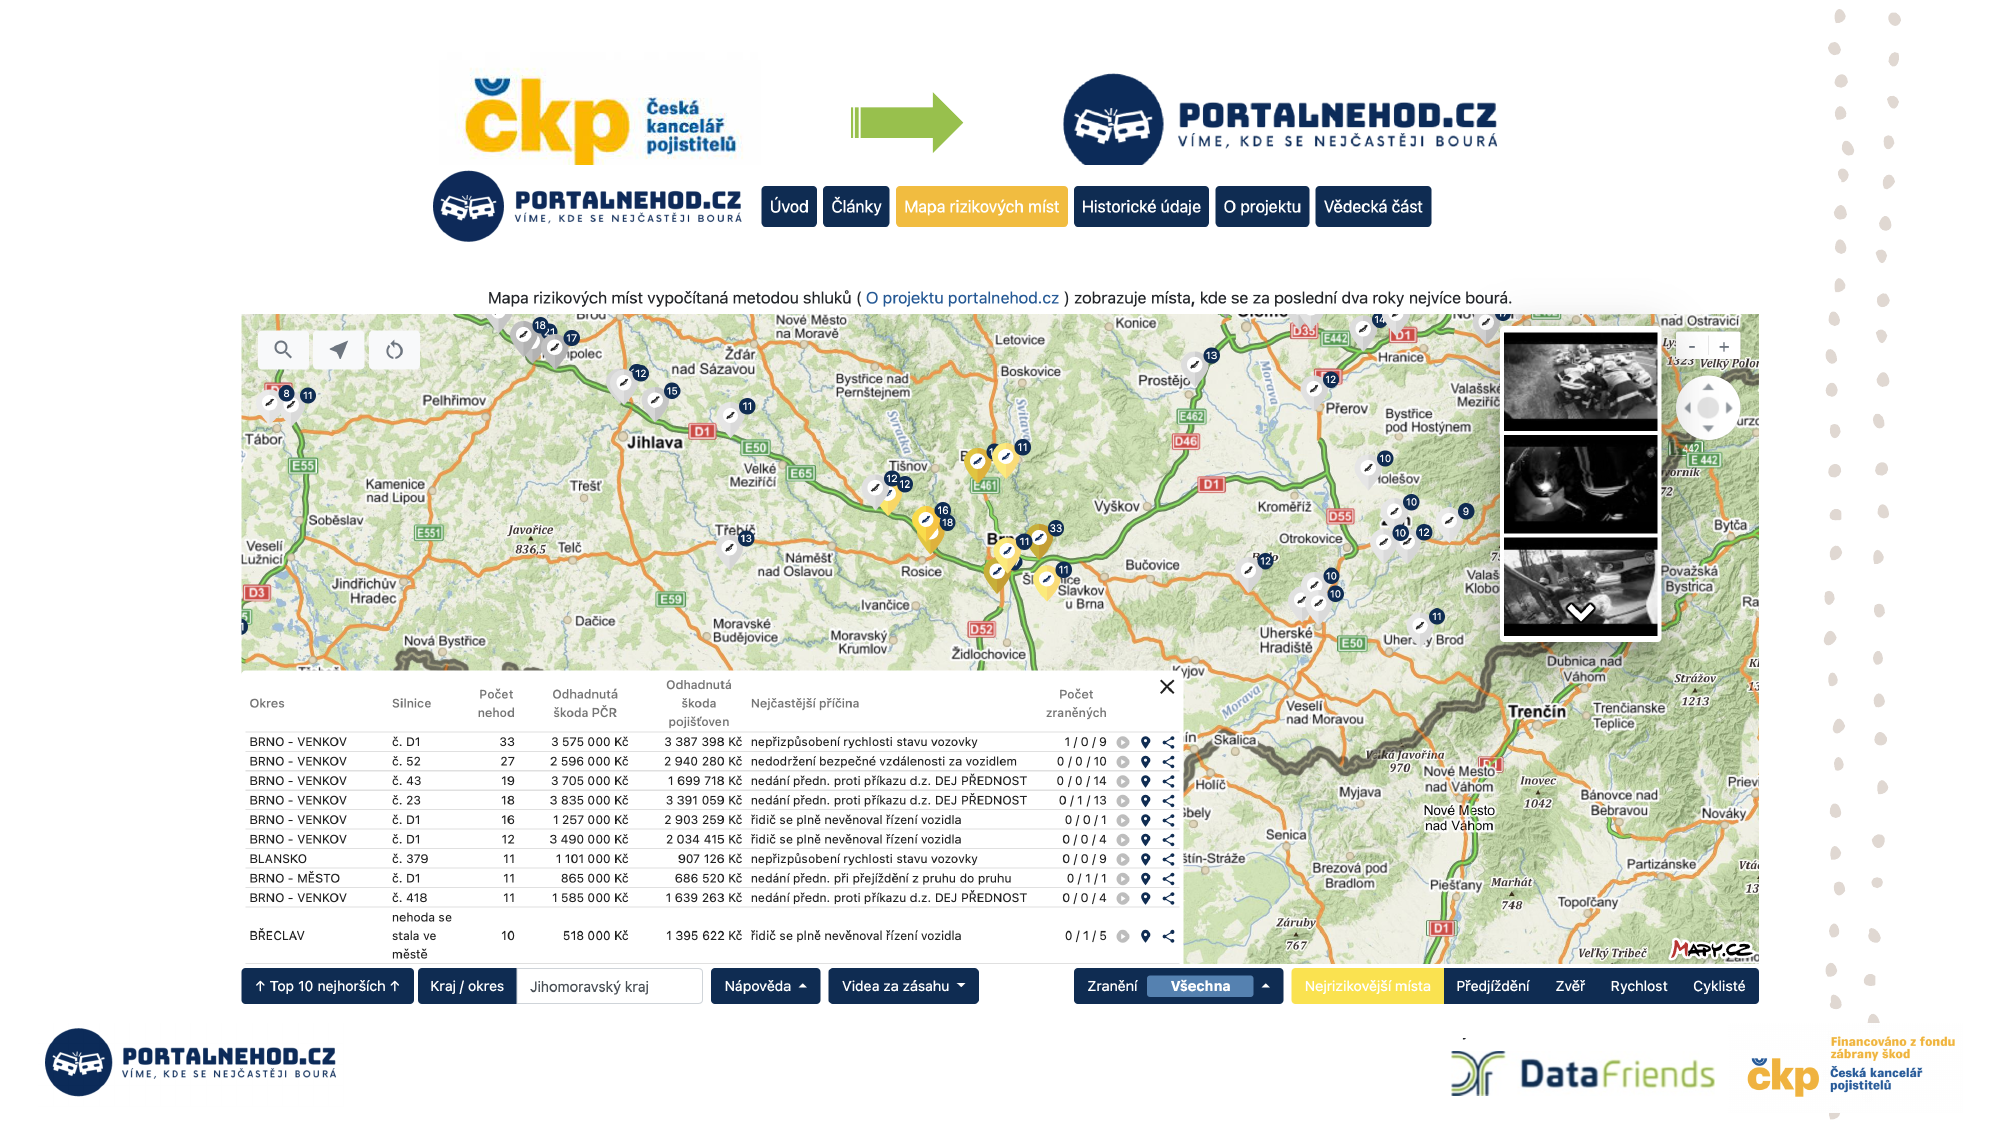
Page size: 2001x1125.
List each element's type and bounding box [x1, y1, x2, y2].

picture [38, 1023, 344, 1107]
picture [1439, 1023, 1963, 1113]
picture [230, 52, 1769, 1012]
text_box [850, 89, 965, 156]
